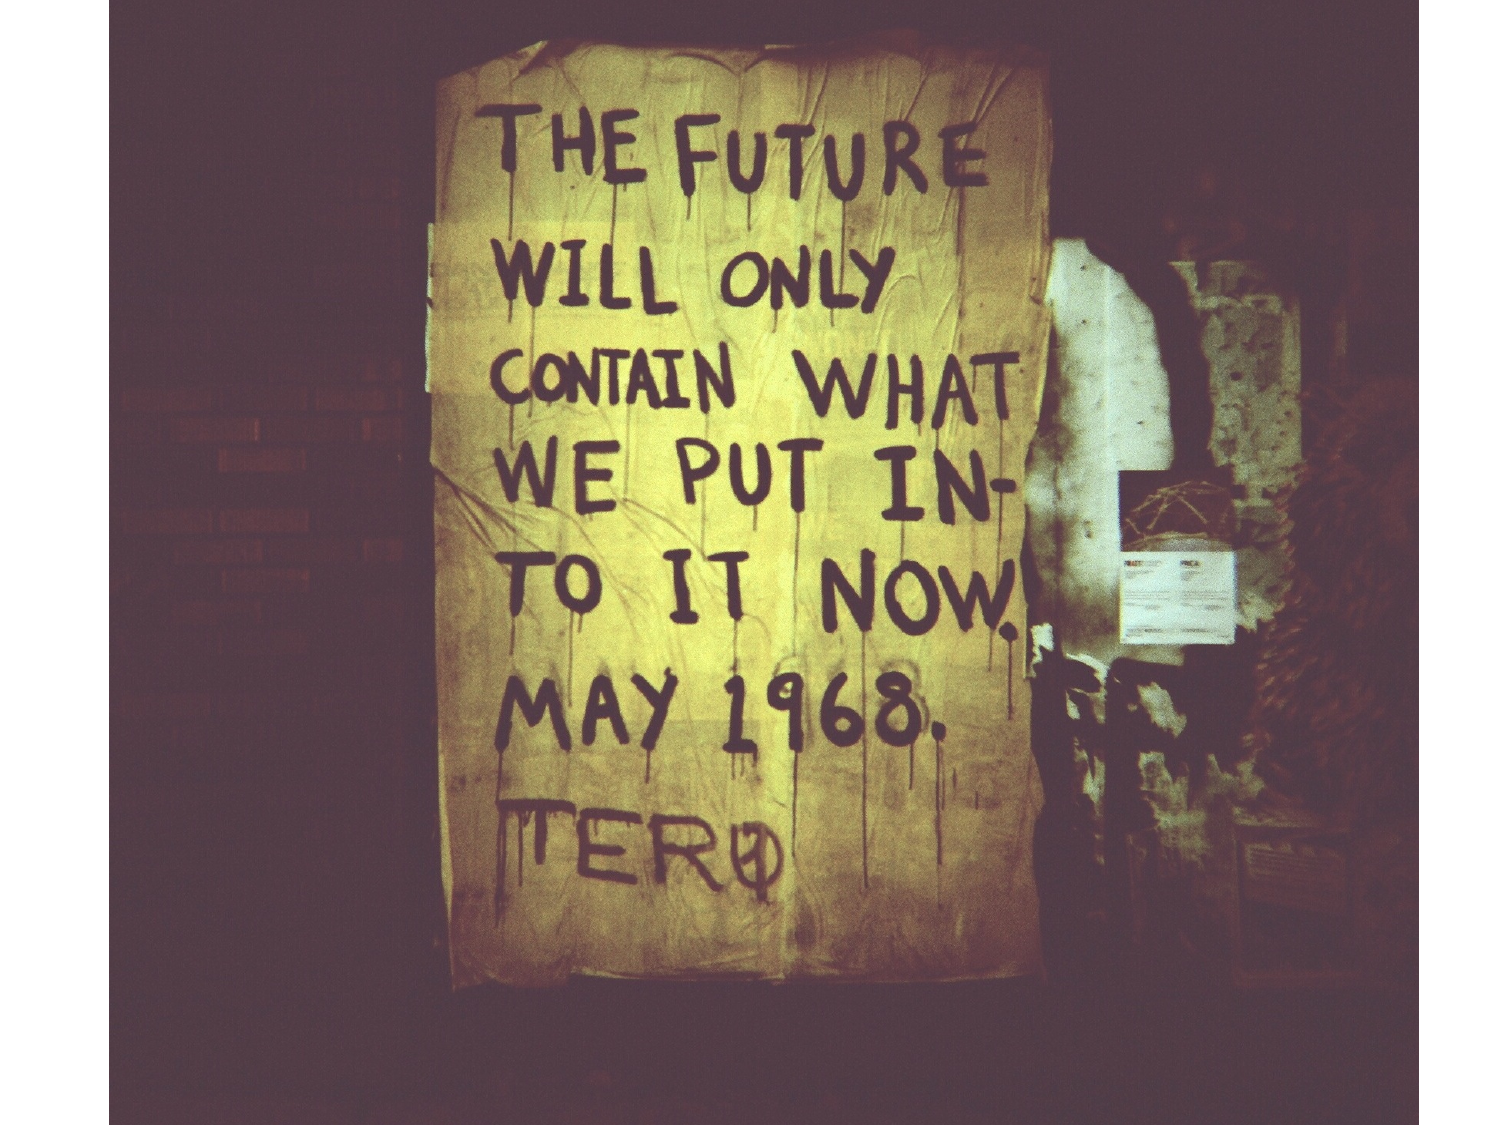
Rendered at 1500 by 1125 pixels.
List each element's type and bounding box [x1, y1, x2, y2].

list [0, 0, 1500, 1125]
